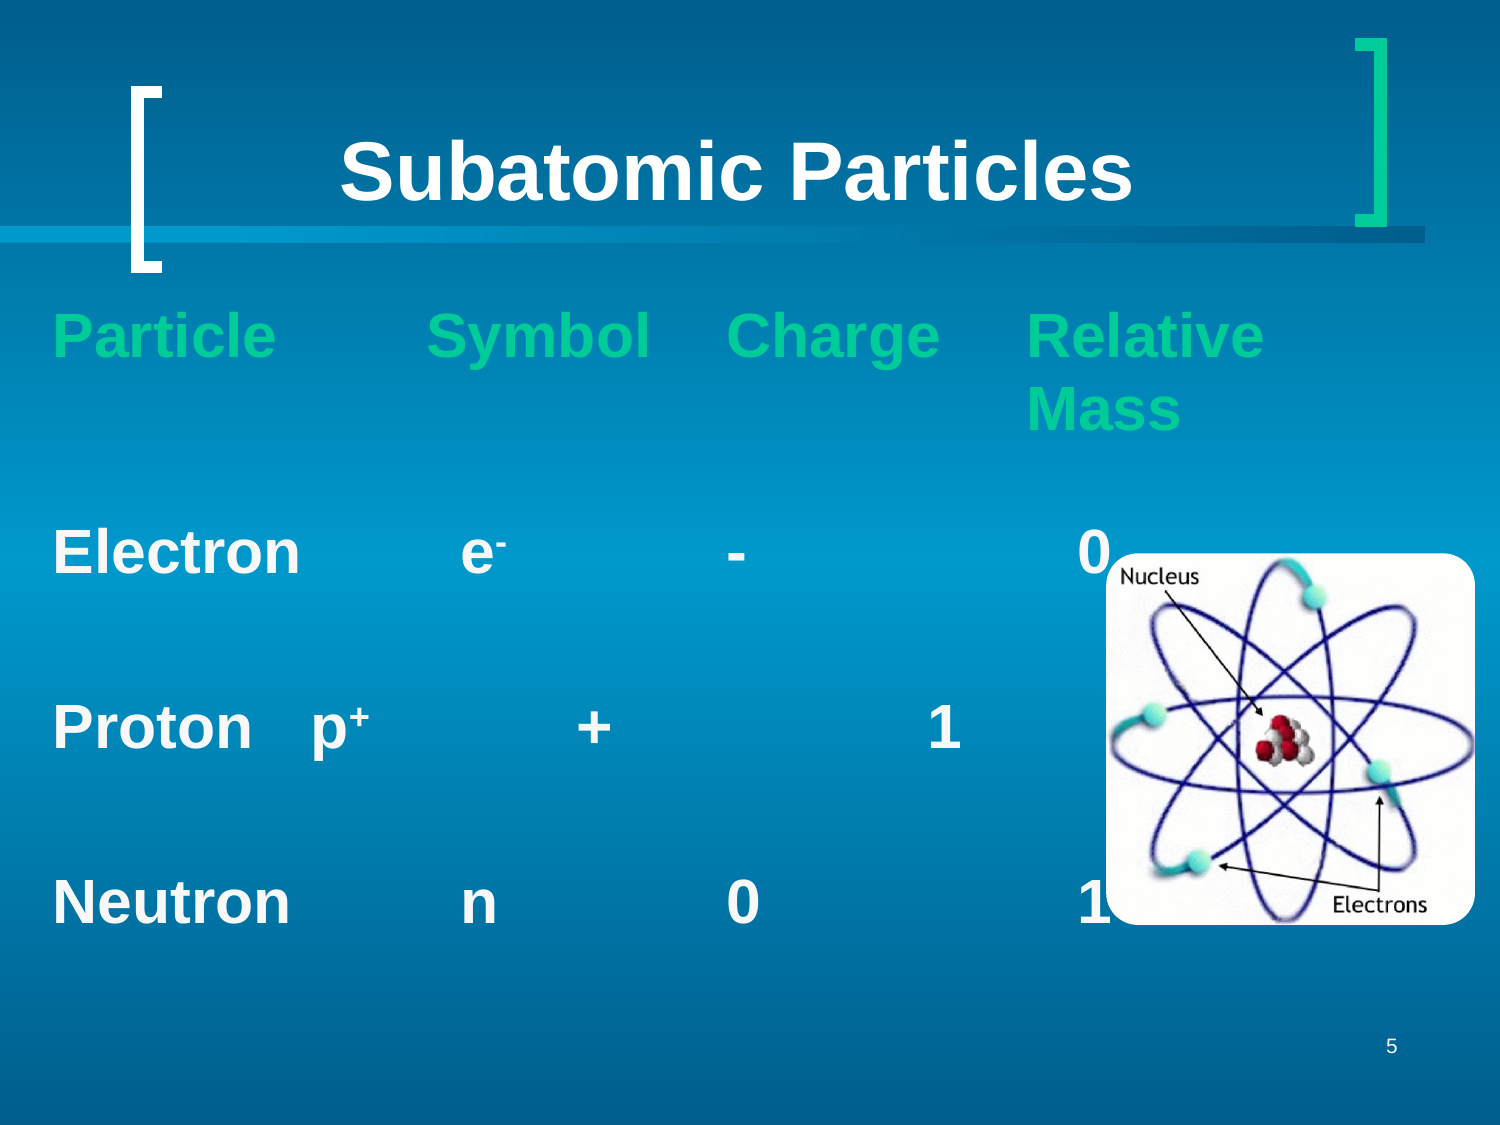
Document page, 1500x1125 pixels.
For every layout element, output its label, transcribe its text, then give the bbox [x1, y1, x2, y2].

picture [1107, 554, 1474, 924]
picture [1105, 553, 1109, 566]
list Particle Symbol Charge Relative Mass Electron e- - 0 Proton p+ + 1 Neutron n 0 1 [37, 287, 1388, 1038]
slide_number 5 [1099, 1024, 1413, 1101]
title Subatomic Particles [324, 62, 1288, 225]
